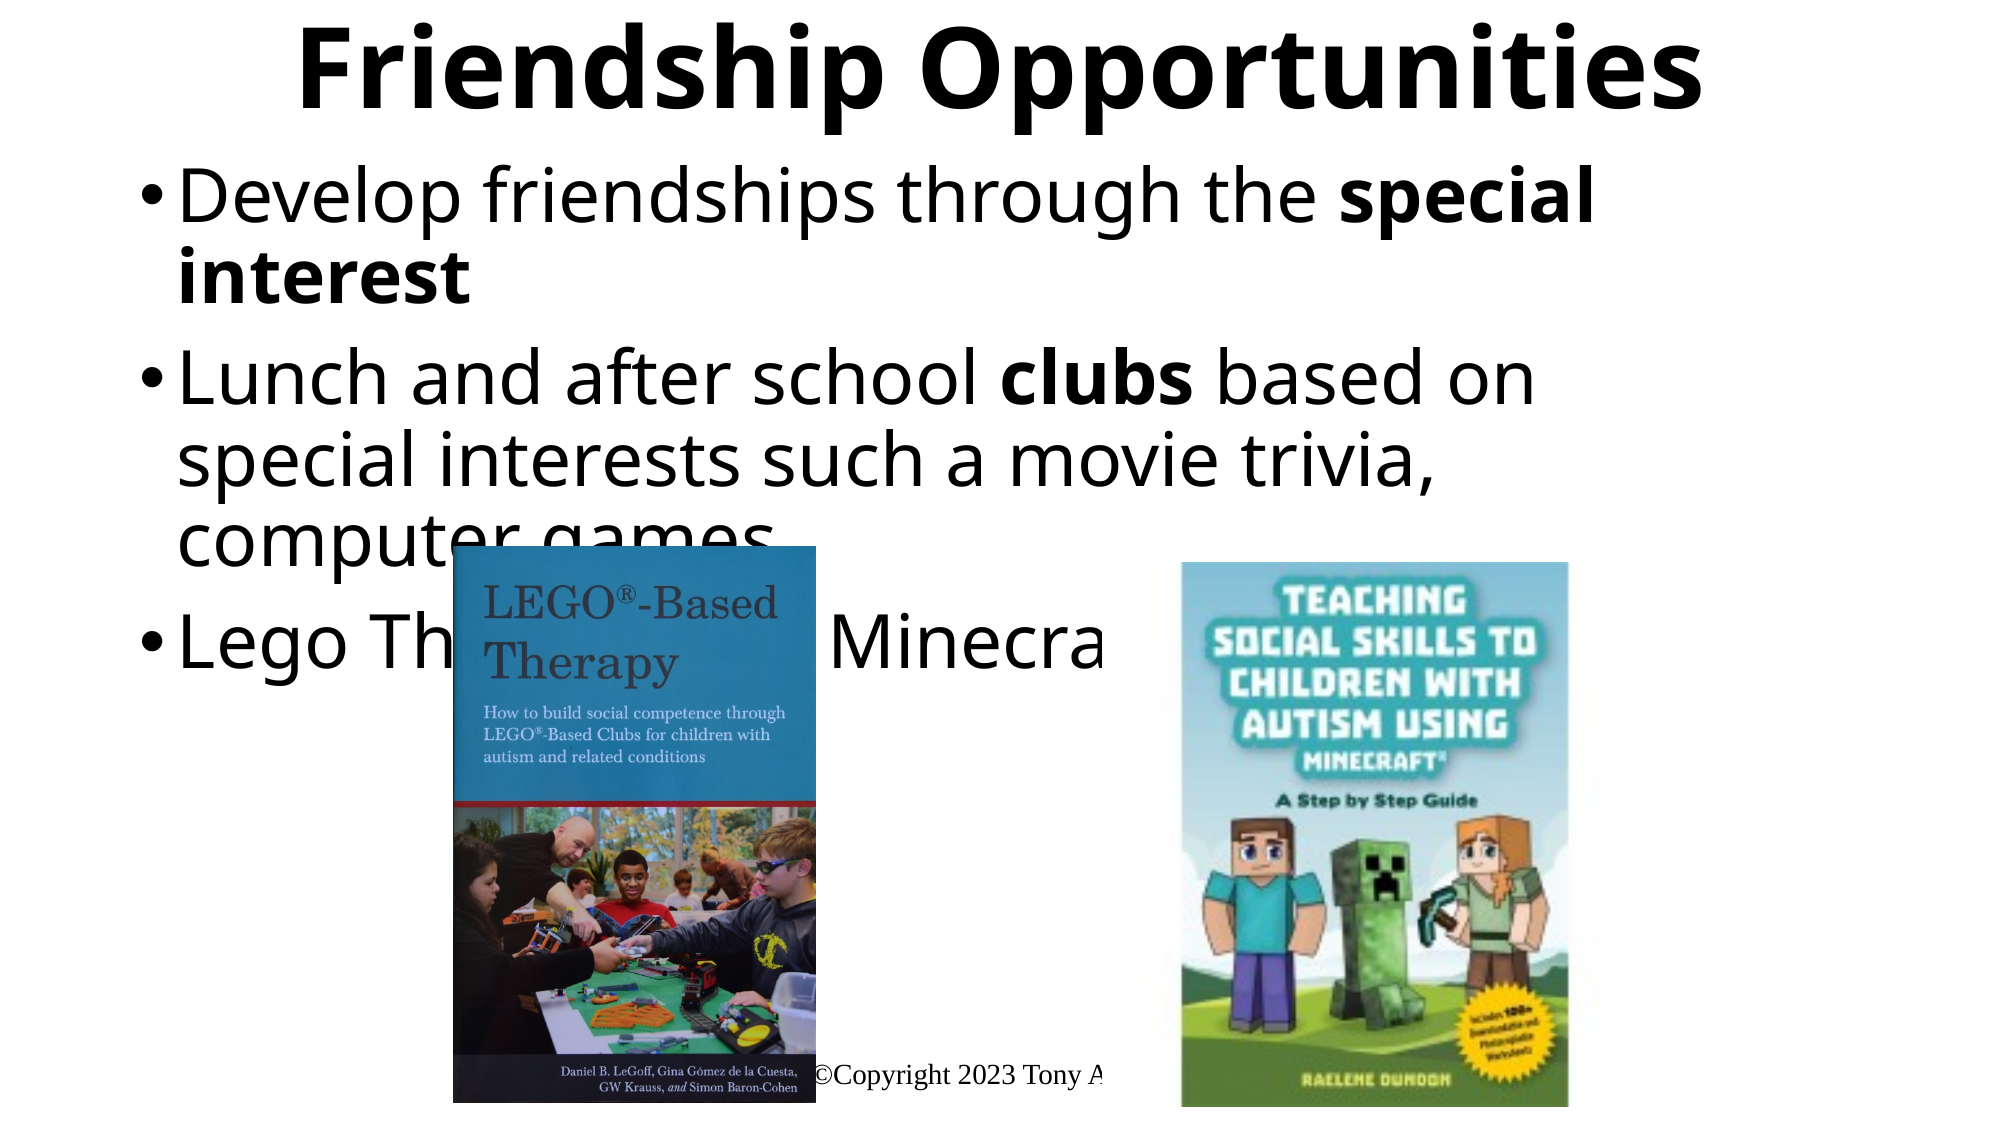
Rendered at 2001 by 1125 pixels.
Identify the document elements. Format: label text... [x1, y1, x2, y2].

list Develop friendships through the special interest Lunch and after school clubs based on special interests such a movie trivia, computer games Lego Therapy and Minecraft [124, 149, 1808, 916]
title Friendship Opportunities [137, 0, 1863, 172]
picture [453, 546, 817, 1104]
footer ©Copyright 2023 Tony Attwood [817, 1042, 1102, 1103]
picture [1102, 561, 1648, 1107]
